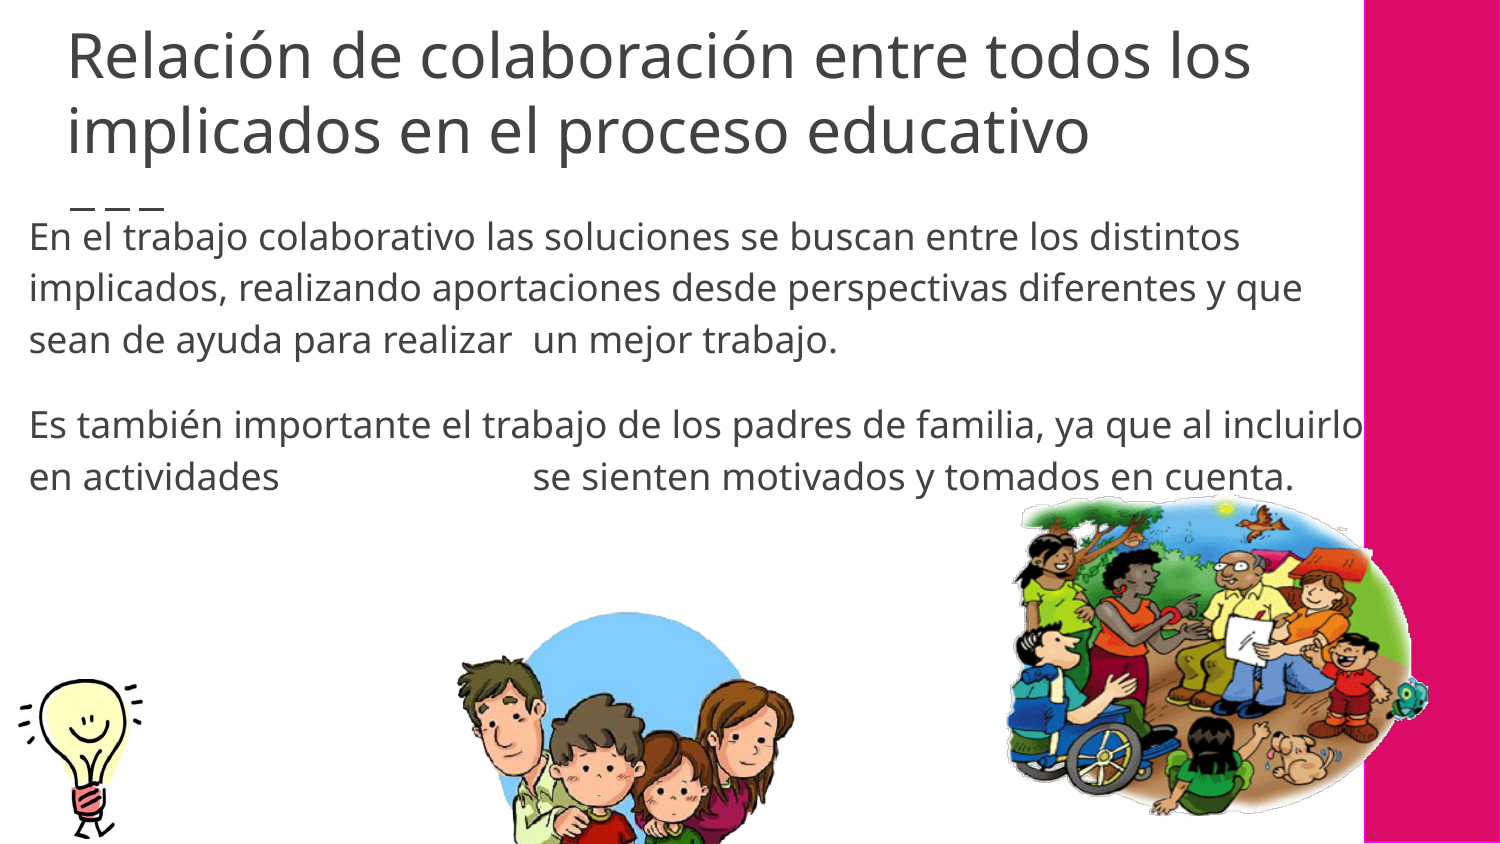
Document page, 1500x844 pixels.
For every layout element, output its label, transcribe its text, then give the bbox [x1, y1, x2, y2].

title Relación de colaboración entre todos los implicados en el proceso educativo [51, 7, 1364, 182]
picture [456, 611, 796, 844]
picture [1006, 494, 1450, 832]
picture [13, 661, 159, 843]
list En el trabajo colaborativo las soluciones se buscan entre los distintos implicados, realizando aportaciones desde perspectivas diferentes y que sean de ayuda para realizar un mejor trabajo. Es también importante el trabajo de los padres de familia, ya que al incluirlos en actividades se sienten motivados y tomados en cuenta. [13, 190, 1364, 700]
text_box [1364, 0, 1500, 843]
